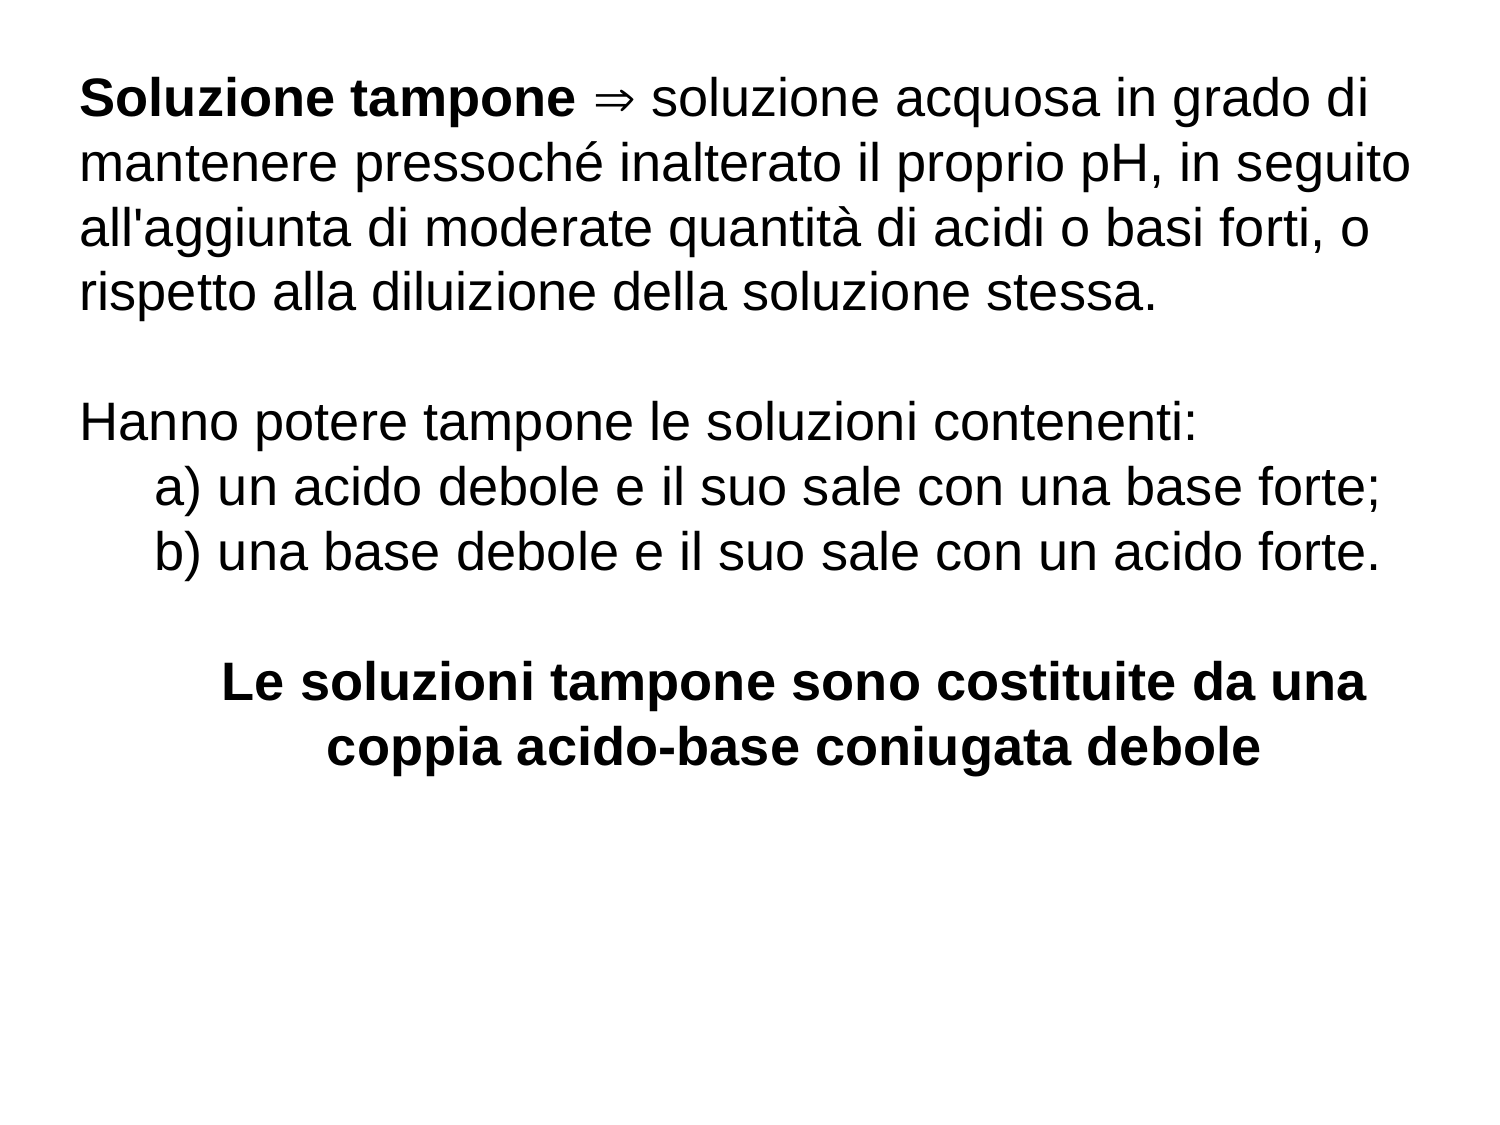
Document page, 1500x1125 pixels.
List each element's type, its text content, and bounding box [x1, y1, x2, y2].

text_box Soluzione tampone  soluzione acquosa in grado di mantenere pressoché inalterato il proprio pH, in seguito all'aggiunta di moderate quantità di acidi o basi forti, o rispetto alla diluizione della soluzione stessa. Hanno potere tampone le soluzioni contenenti: a) un acido debole e il suo sale con una base forte; b) una base debole e il suo sale con un acido forte. Le soluzioni tampone sono costituite da una coppia acido-base coniugata debole [64, 54, 1451, 914]
